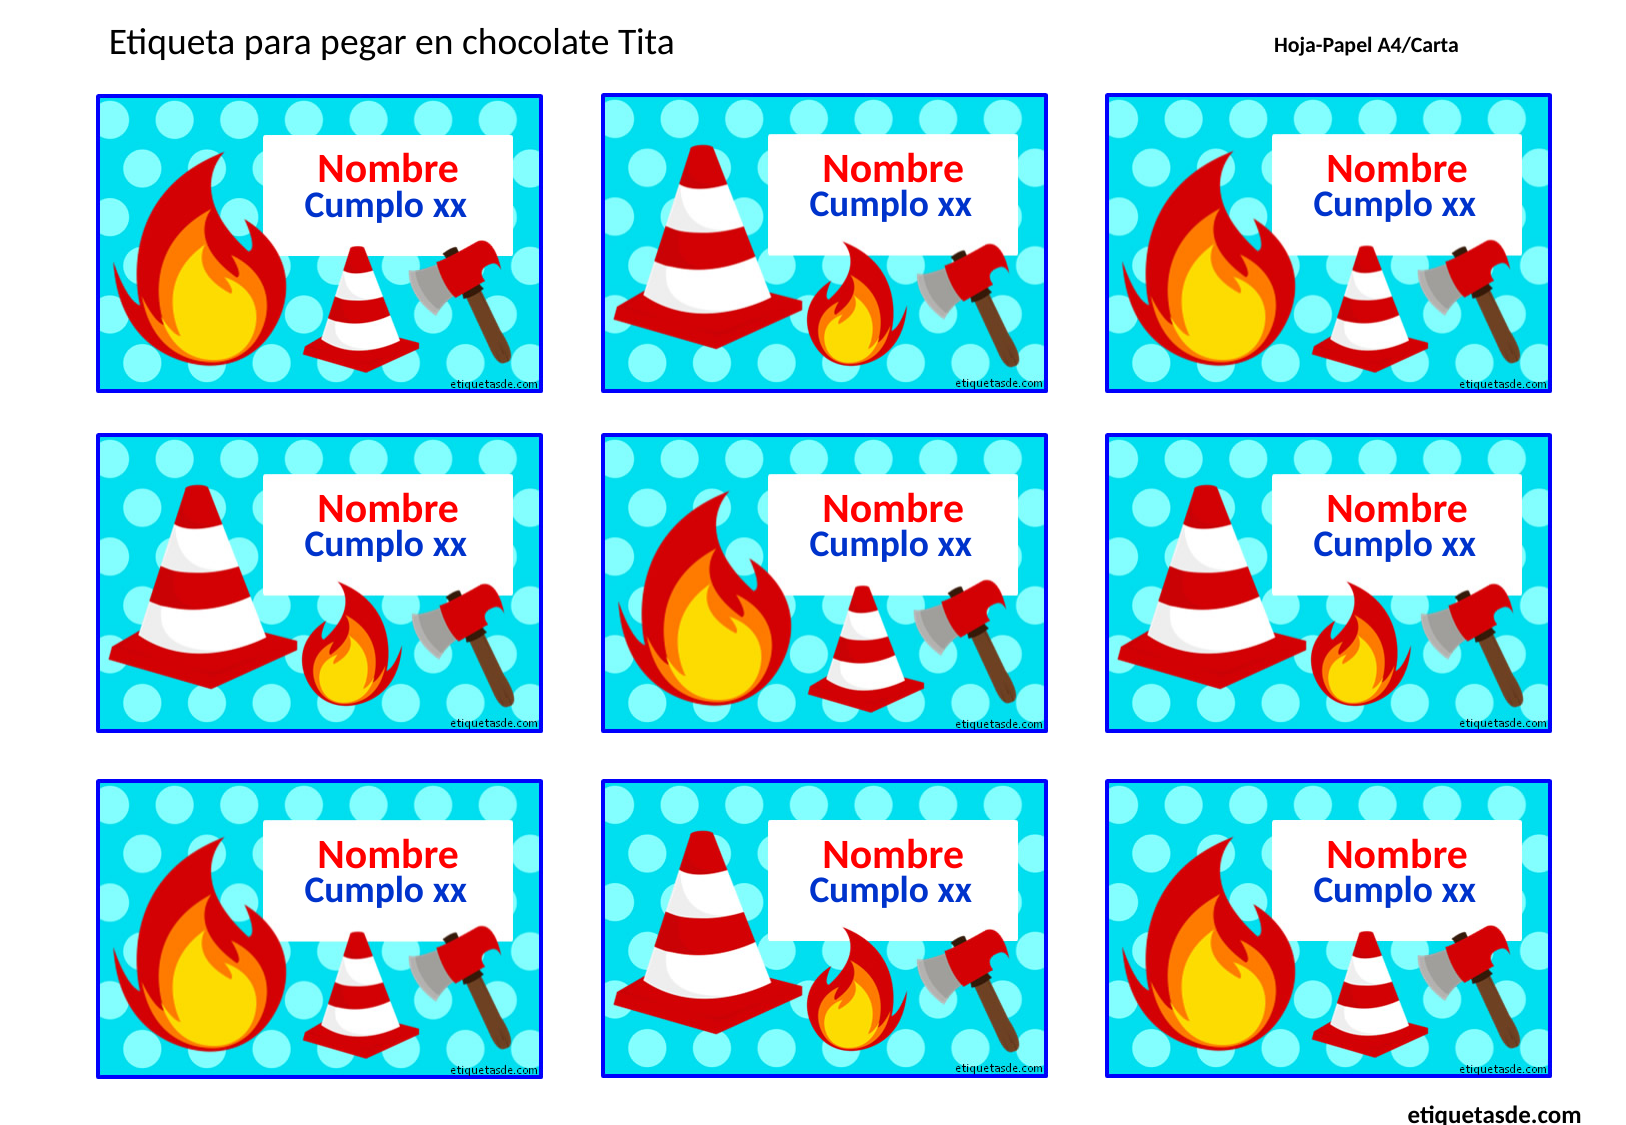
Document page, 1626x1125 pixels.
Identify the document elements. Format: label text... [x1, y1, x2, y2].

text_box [1105, 93, 1552, 393]
text_box Hoja-Papel A4/Carta [1259, 23, 1475, 65]
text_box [1105, 433, 1552, 733]
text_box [1105, 778, 1552, 1078]
text_box Etiqueta para pegar en chocolate Tita [94, 9, 699, 70]
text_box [601, 93, 1049, 393]
text_box etiquetasde.com [1392, 1091, 1597, 1125]
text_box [601, 778, 1049, 1078]
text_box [96, 93, 544, 393]
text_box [96, 433, 544, 733]
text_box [601, 433, 1049, 733]
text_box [96, 779, 544, 1079]
